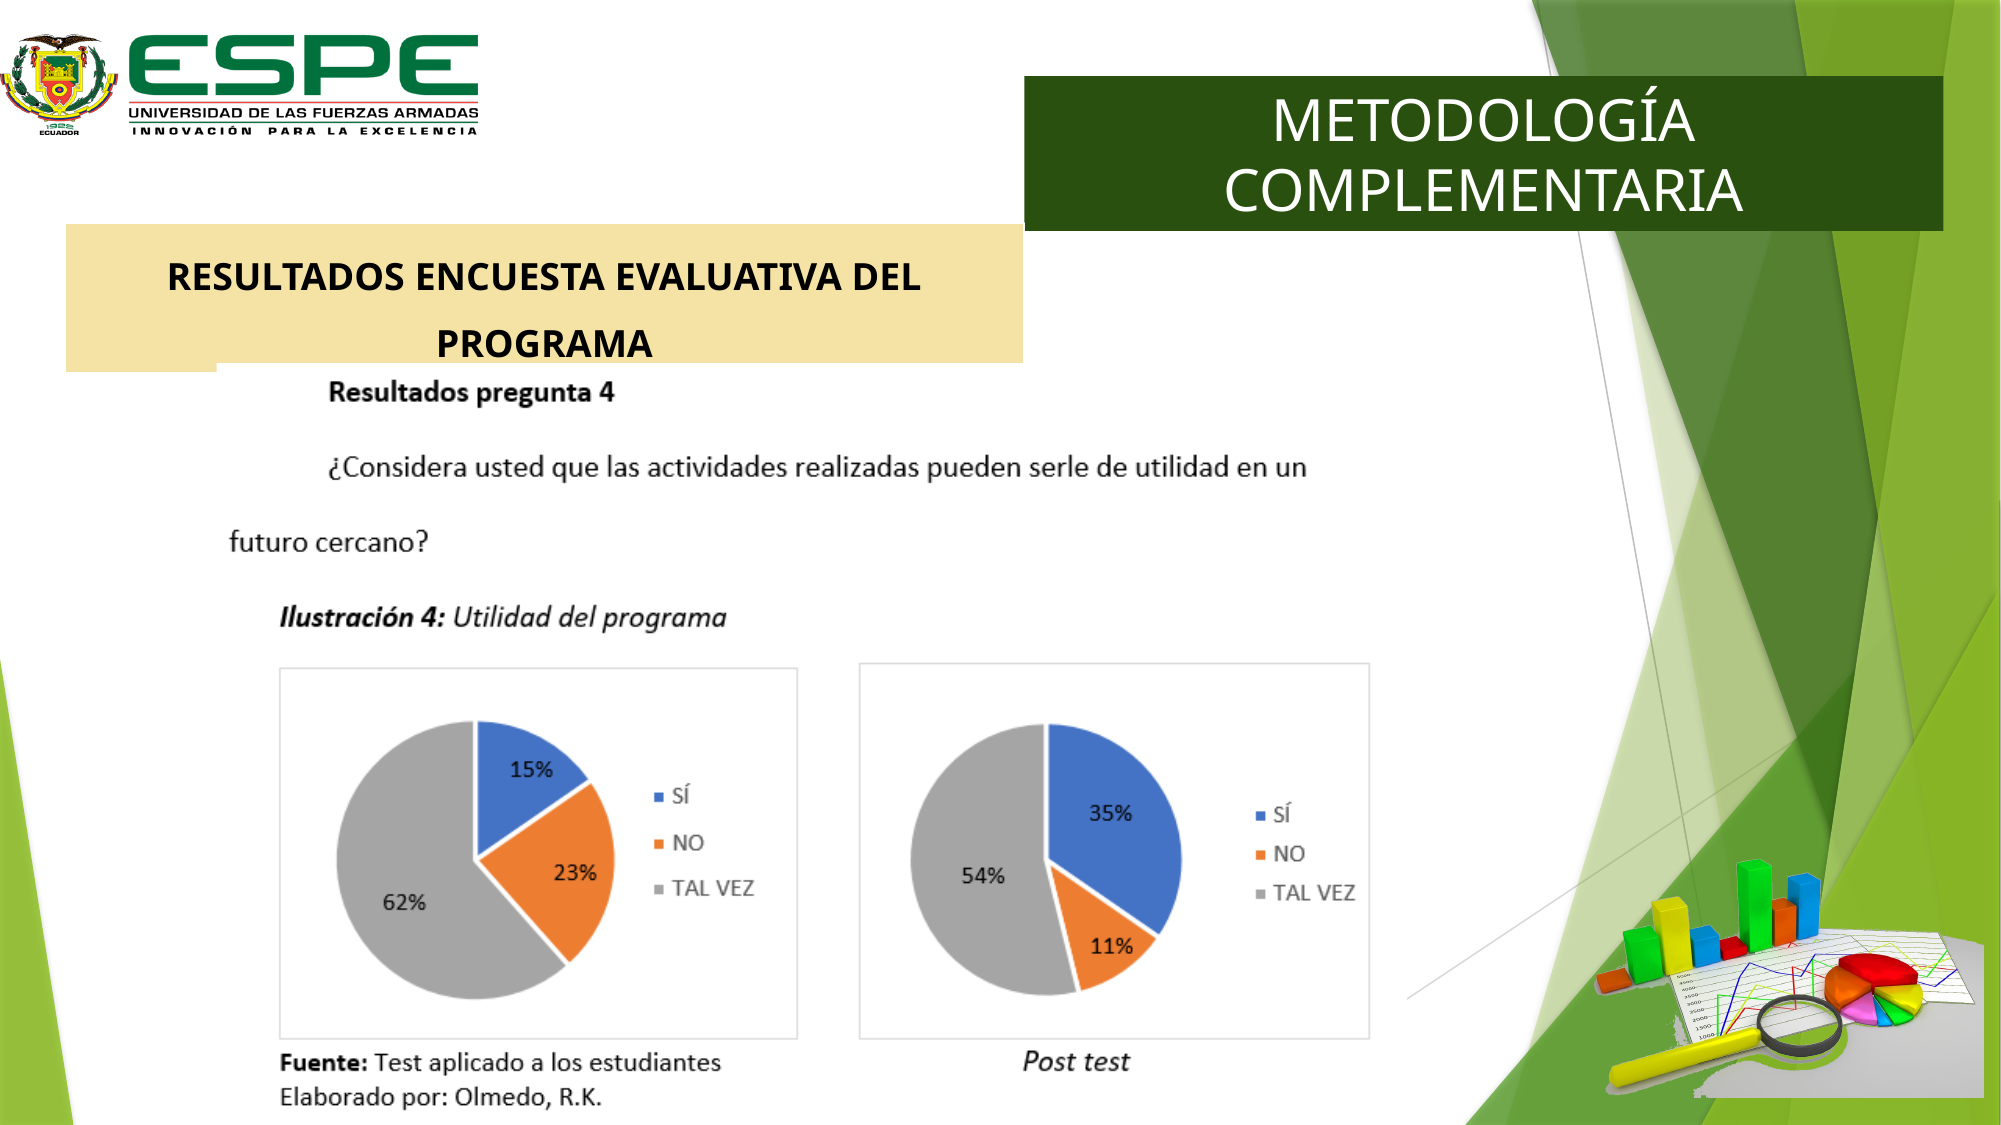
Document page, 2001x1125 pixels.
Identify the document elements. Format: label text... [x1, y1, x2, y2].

picture [1572, 835, 1985, 1099]
text_box RESULTADOS ENCUESTA EVALUATIVA DEL PROGRAMA [64, 222, 1025, 373]
picture [0, 33, 479, 136]
picture [216, 362, 1408, 1125]
text_box METODOLOGÍA COMPLEMENTARIA [1024, 76, 1944, 231]
